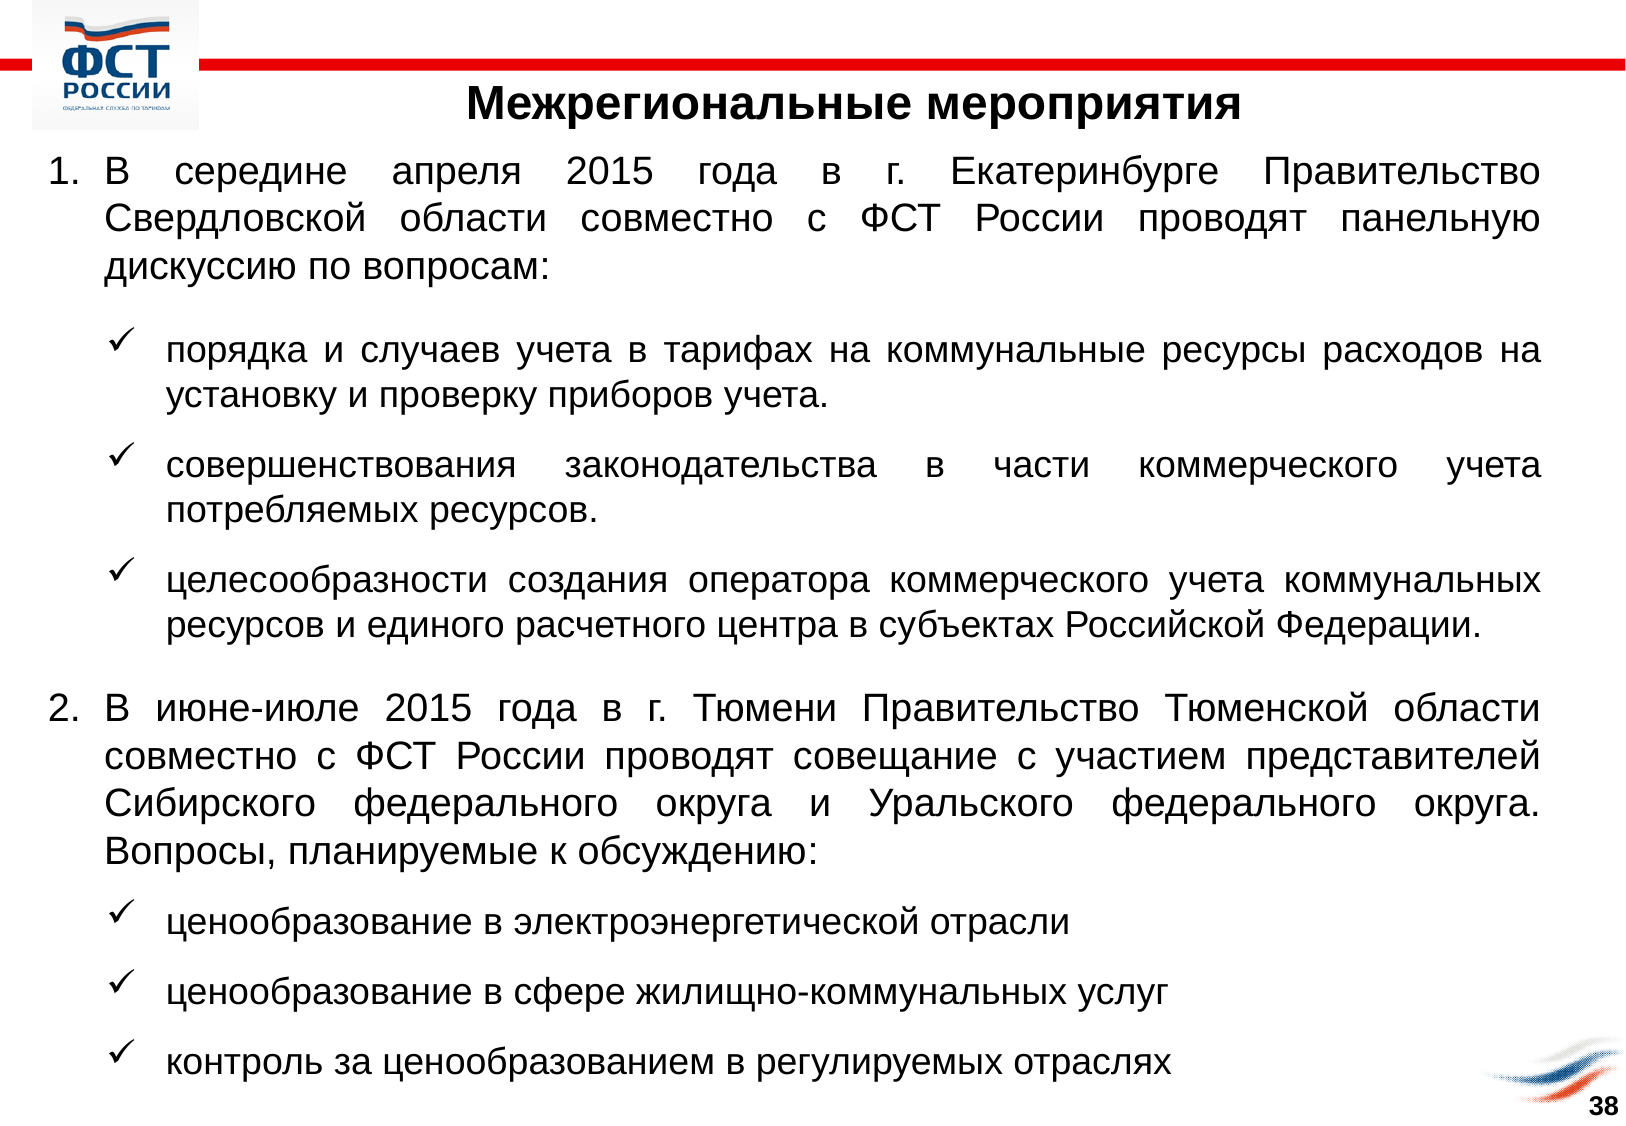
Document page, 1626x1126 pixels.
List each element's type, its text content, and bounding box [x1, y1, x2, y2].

picture [32, 0, 199, 130]
text_box 38 [1572, 1080, 1626, 1126]
text_box В середине апреля 2015 года в г. Екатеринбурге Правительство Свердловской области совместно с ФСТ России проводят панельную дискуссию по вопросам: порядка и случаев учета в тарифах на коммунальные ресурсы расходов на установку и проверку приборов учета. совершенствования законодательства в части коммерческого учета потребляемых ресурсов. целесообразности создания оператора коммерческого учета коммунальных ресурсов и единого расчетного центра в субъектах Российской Федерации. В июне-июле 2015 года в г. Тюмени Правительство Тюменской области совместно с ФСТ России проводят совещание с участием представителей Сибирского федерального округа и Уральского федерального округа. Вопросы, планируемые к обсуждению: ценообразование в электроэнергетической отрасли ценообразование в сфере жилищно-коммунальных услуг контроль за ценообразованием в регулируемых отраслях [33, 137, 1557, 1090]
text_box Межрегиональные мероприятия [198, 64, 1498, 137]
picture [1478, 1029, 1626, 1126]
